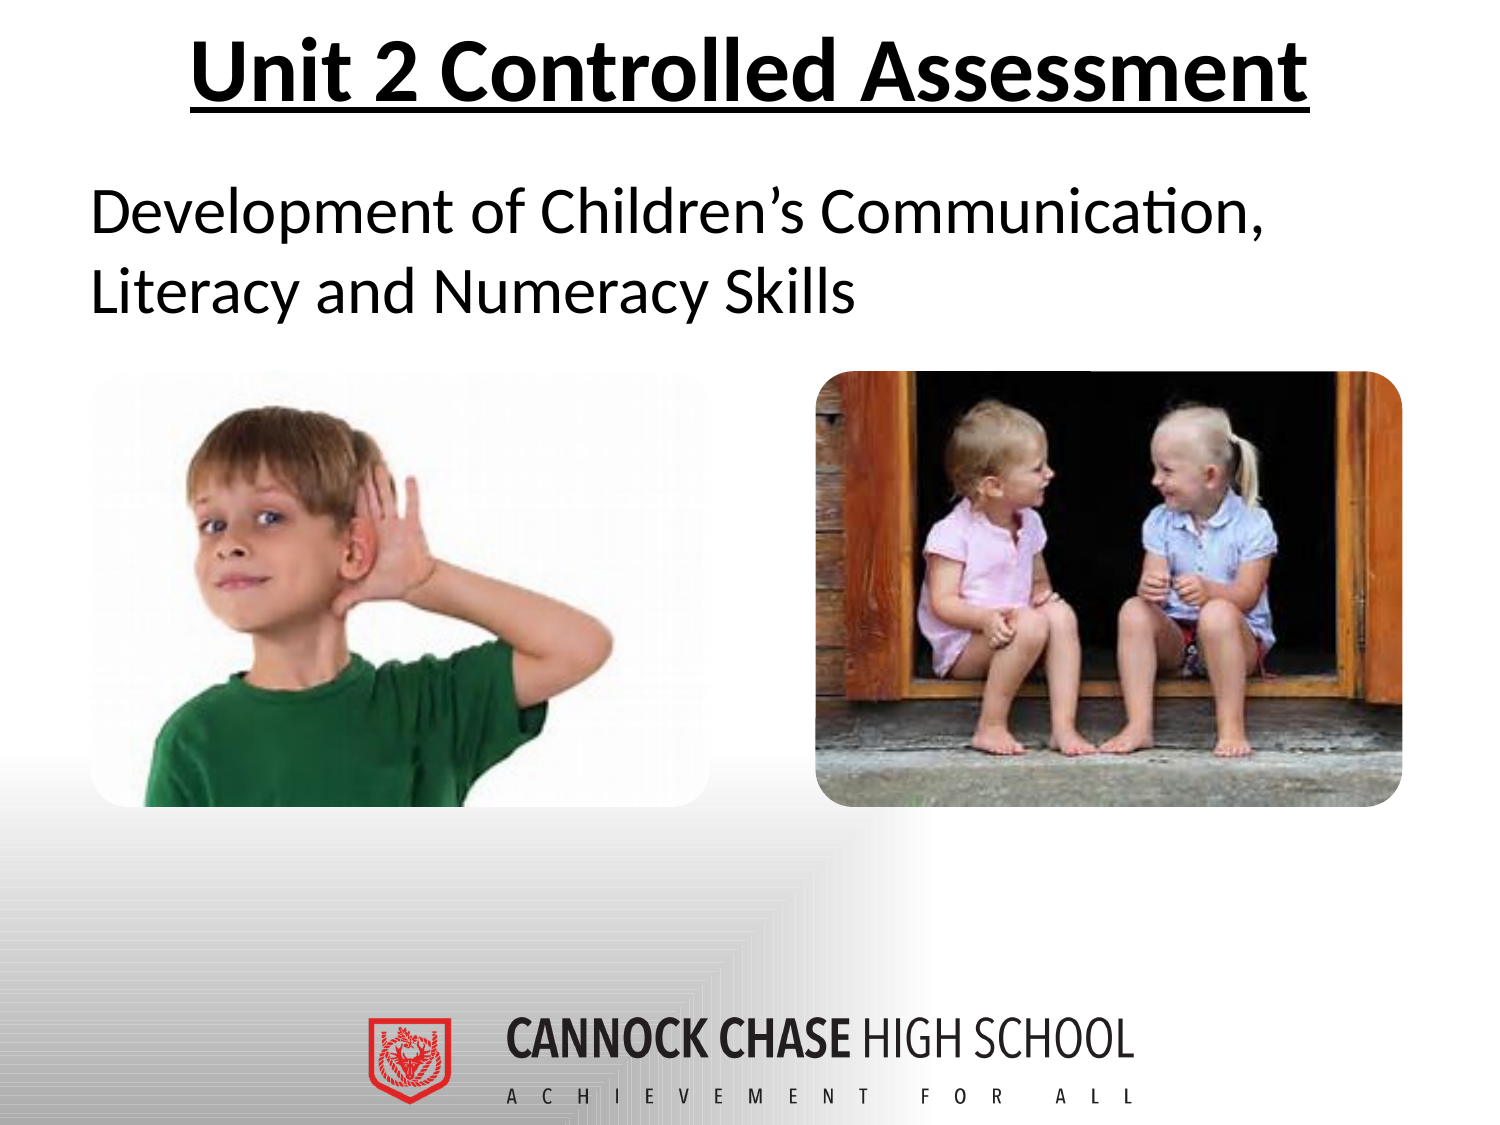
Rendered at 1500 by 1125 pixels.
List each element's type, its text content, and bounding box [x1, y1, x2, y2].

title Unit 2 Controlled Assessment [75, 0, 1425, 159]
picture [815, 371, 1403, 808]
picture [334, 991, 1165, 1125]
list Development of Children’s Communication, Literacy and Numeracy Skills [75, 159, 1425, 902]
picture [90, 371, 710, 808]
